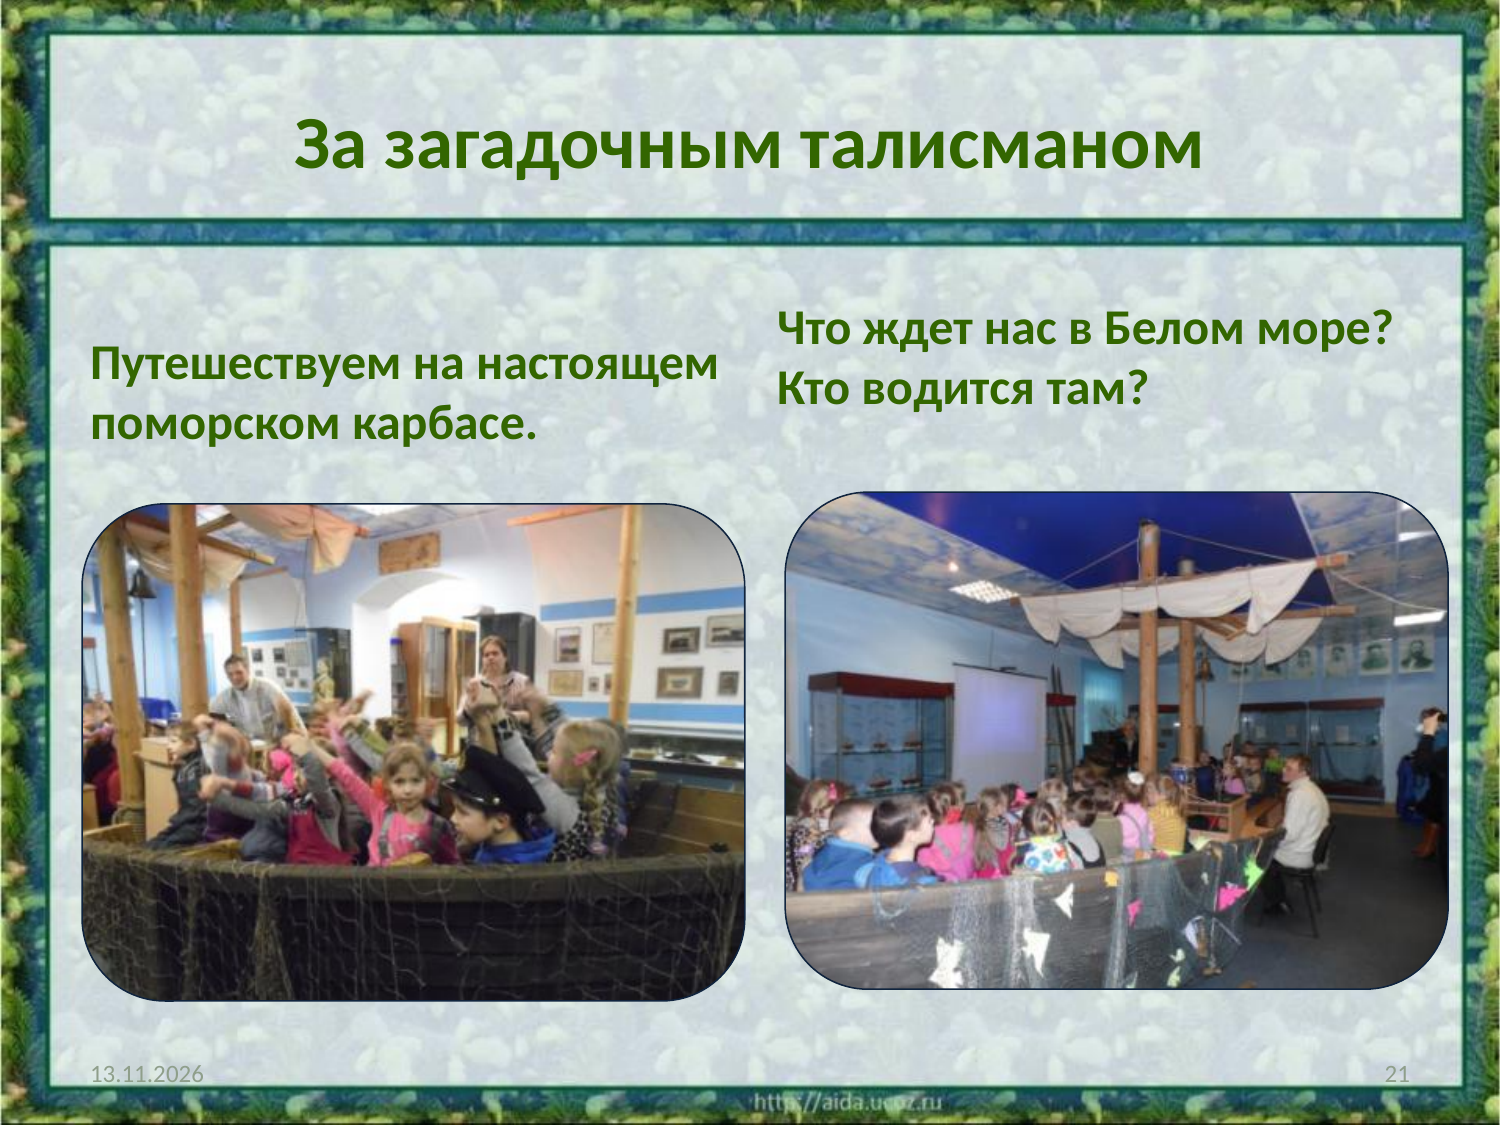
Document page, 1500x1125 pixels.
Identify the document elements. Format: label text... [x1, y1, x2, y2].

slide_number 21 [1074, 1042, 1425, 1103]
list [784, 491, 1449, 990]
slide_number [75, 1042, 425, 1103]
list Что ждет нас в Белом море? Кто водится там? [761, 251, 1426, 423]
list Путешествуем на настоящем поморском карбасе. [74, 292, 738, 458]
title За загадочным талисманом [74, 44, 1426, 233]
picture [0, 0, 1500, 1125]
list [81, 503, 746, 1002]
